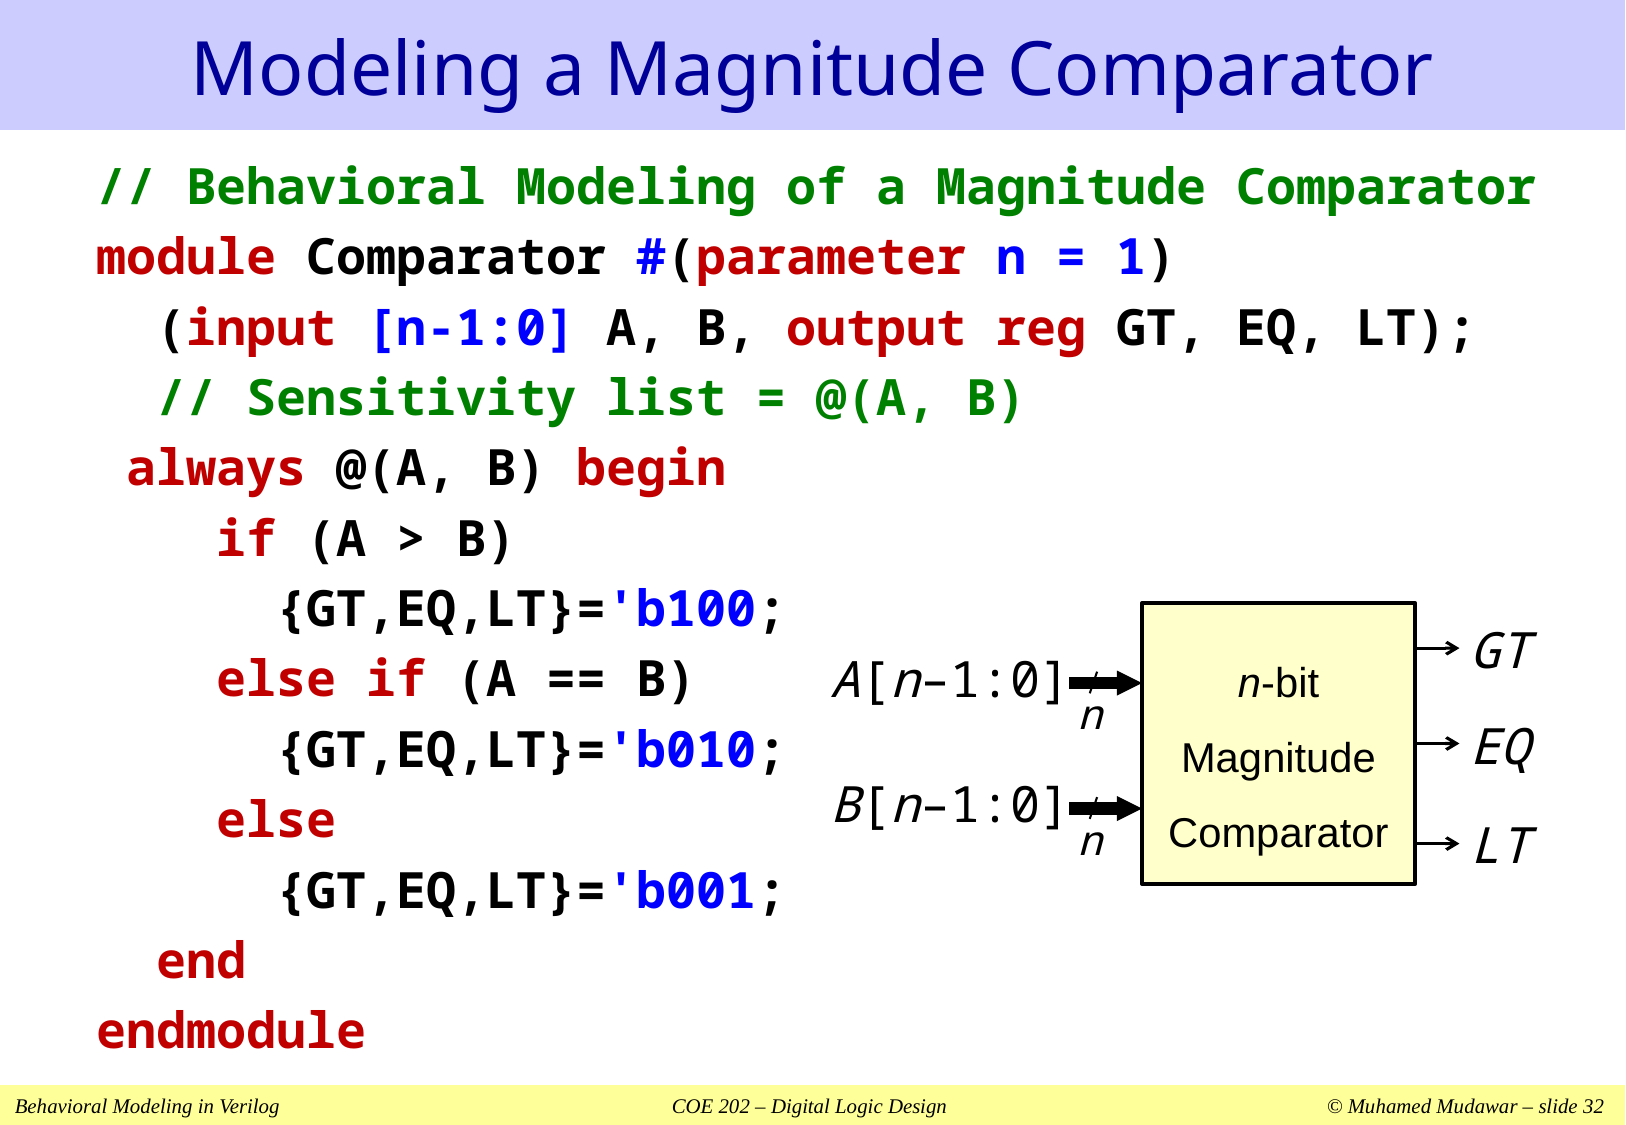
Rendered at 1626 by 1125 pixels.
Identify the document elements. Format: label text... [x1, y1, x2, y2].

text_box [840, 602, 1541, 885]
list // Behavioral Modeling of a Magnitude Comparator module Comparator #(parameter n = 1) (input [n-1:0] A, B, output reg GT, EQ, LT); // Sensitivity list = @(A, B) always @(A, B) begin if (A > B) {GT,EQ,LT}='b100; else if (A == B) {GT,EQ,LT}='b010; else {GT,EQ,LT}='b001; end endmodule [81, 146, 1578, 1073]
title Modeling a Magnitude Comparator [0, 0, 1625, 130]
